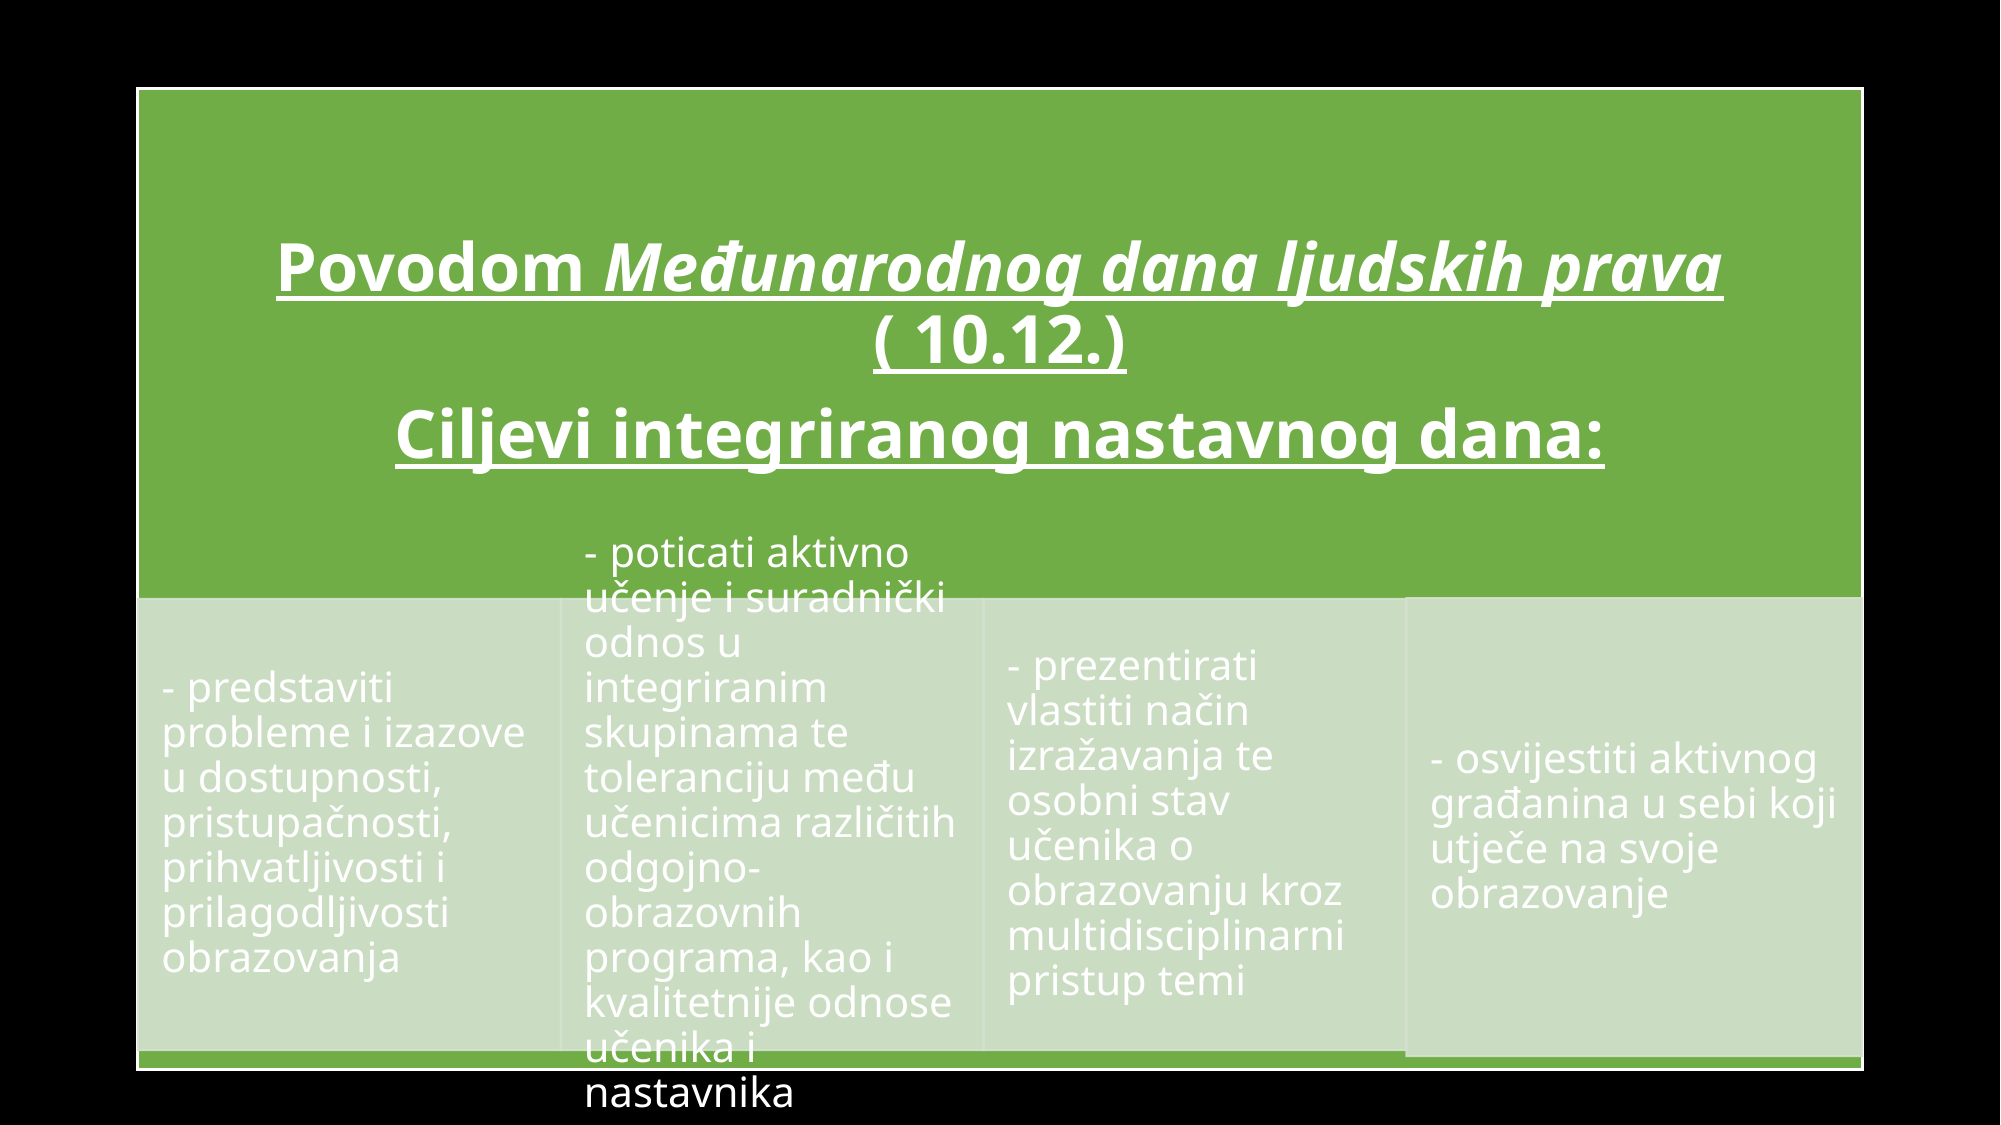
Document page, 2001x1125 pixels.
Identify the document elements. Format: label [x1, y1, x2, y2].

text_box [137, 88, 1863, 1070]
